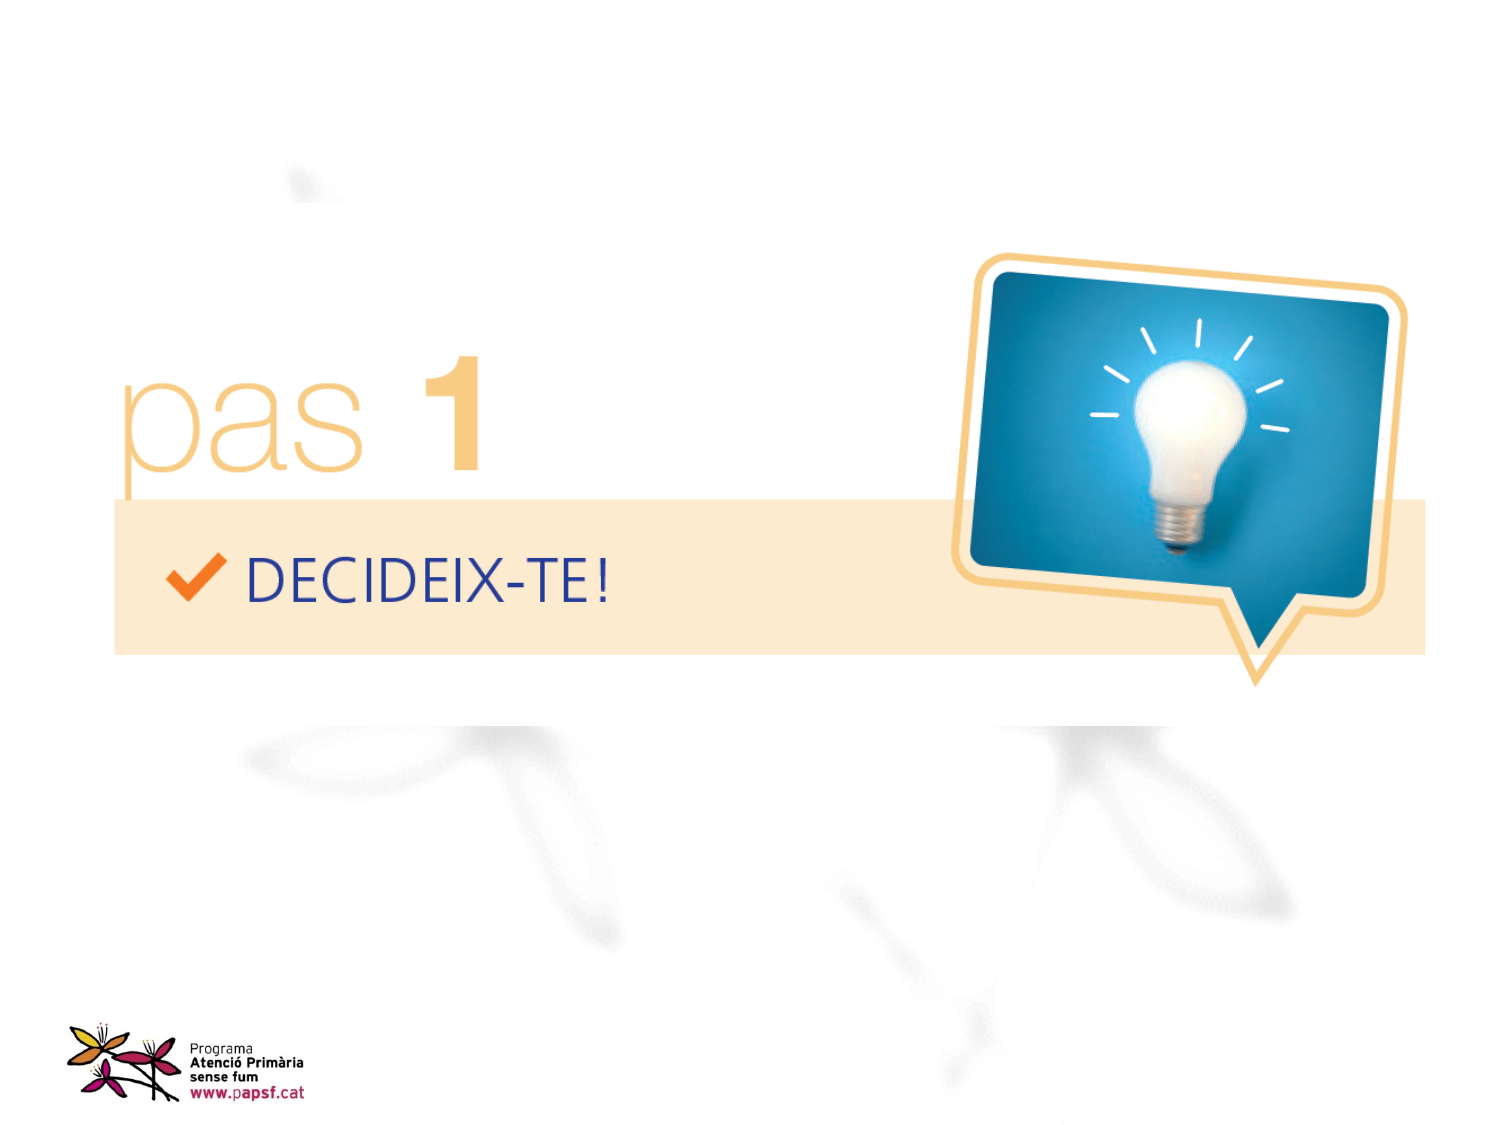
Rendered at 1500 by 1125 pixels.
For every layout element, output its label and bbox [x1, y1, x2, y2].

picture [66, 1021, 304, 1103]
picture [74, 202, 1440, 726]
